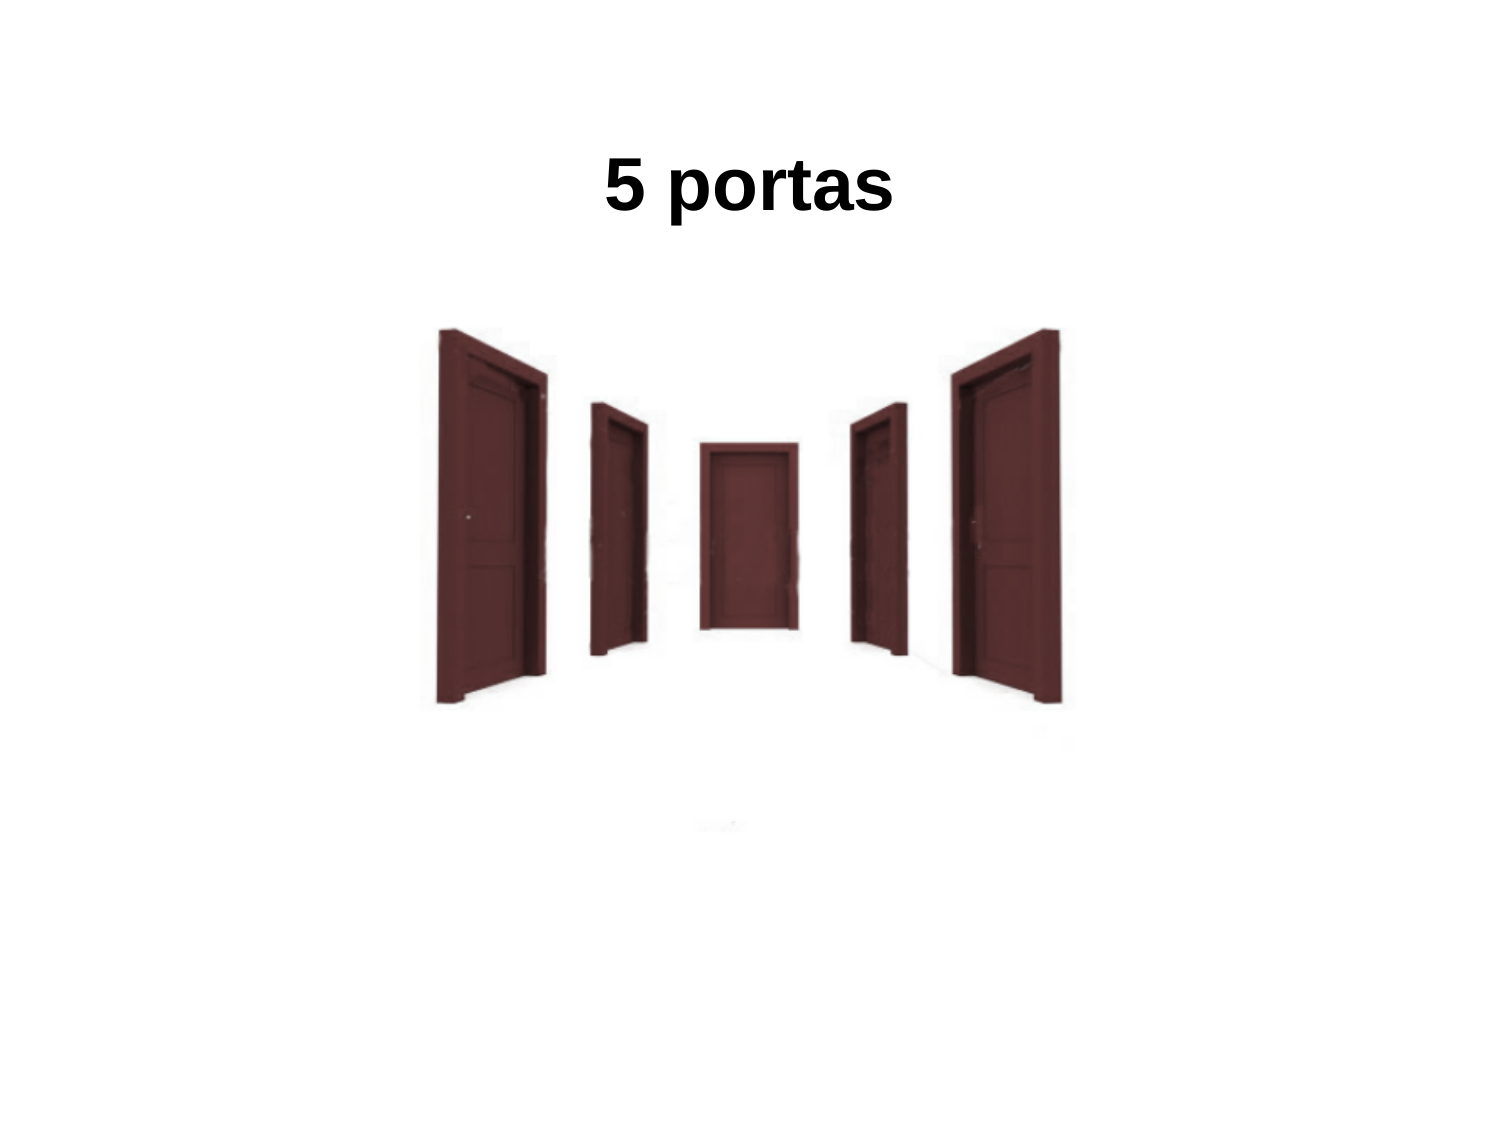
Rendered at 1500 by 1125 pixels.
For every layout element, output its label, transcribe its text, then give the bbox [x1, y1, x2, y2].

text_box 5 portas [256, 120, 1244, 241]
text_box [281, 241, 1219, 914]
